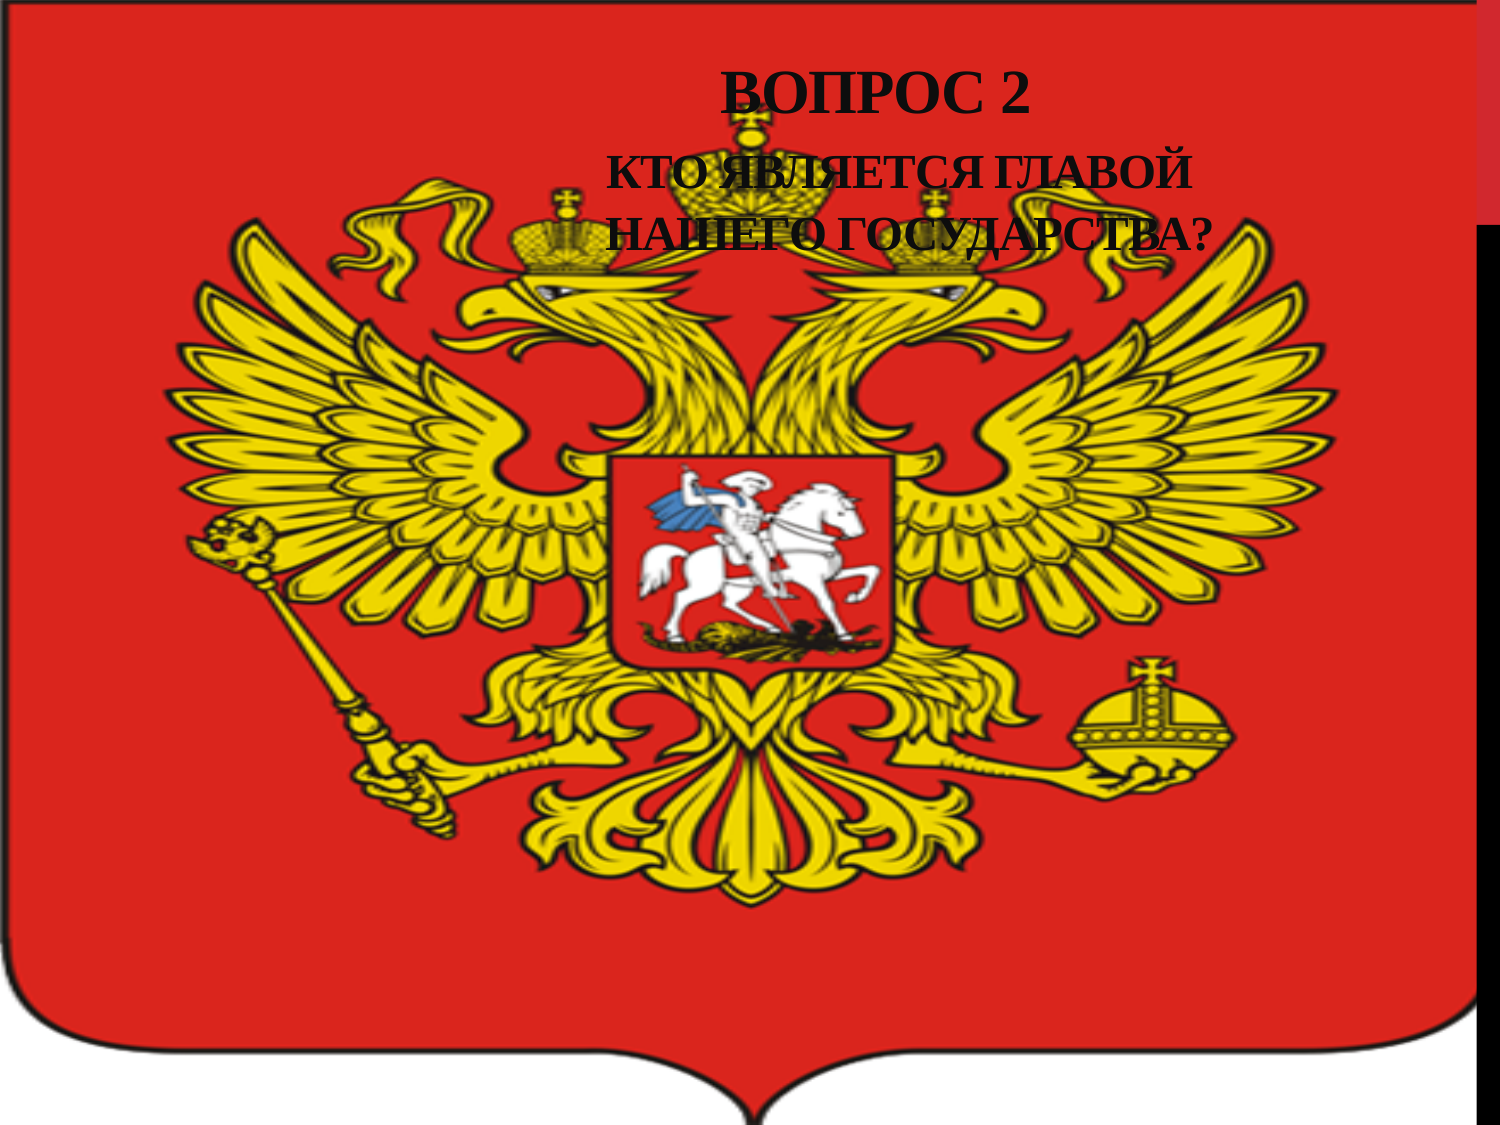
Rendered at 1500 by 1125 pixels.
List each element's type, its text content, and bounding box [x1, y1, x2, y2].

picture [0, 0, 1476, 1125]
title Вопрос 2 Кто является главой нашего государства? [75, 42, 1459, 267]
list [64, 267, 1471, 985]
